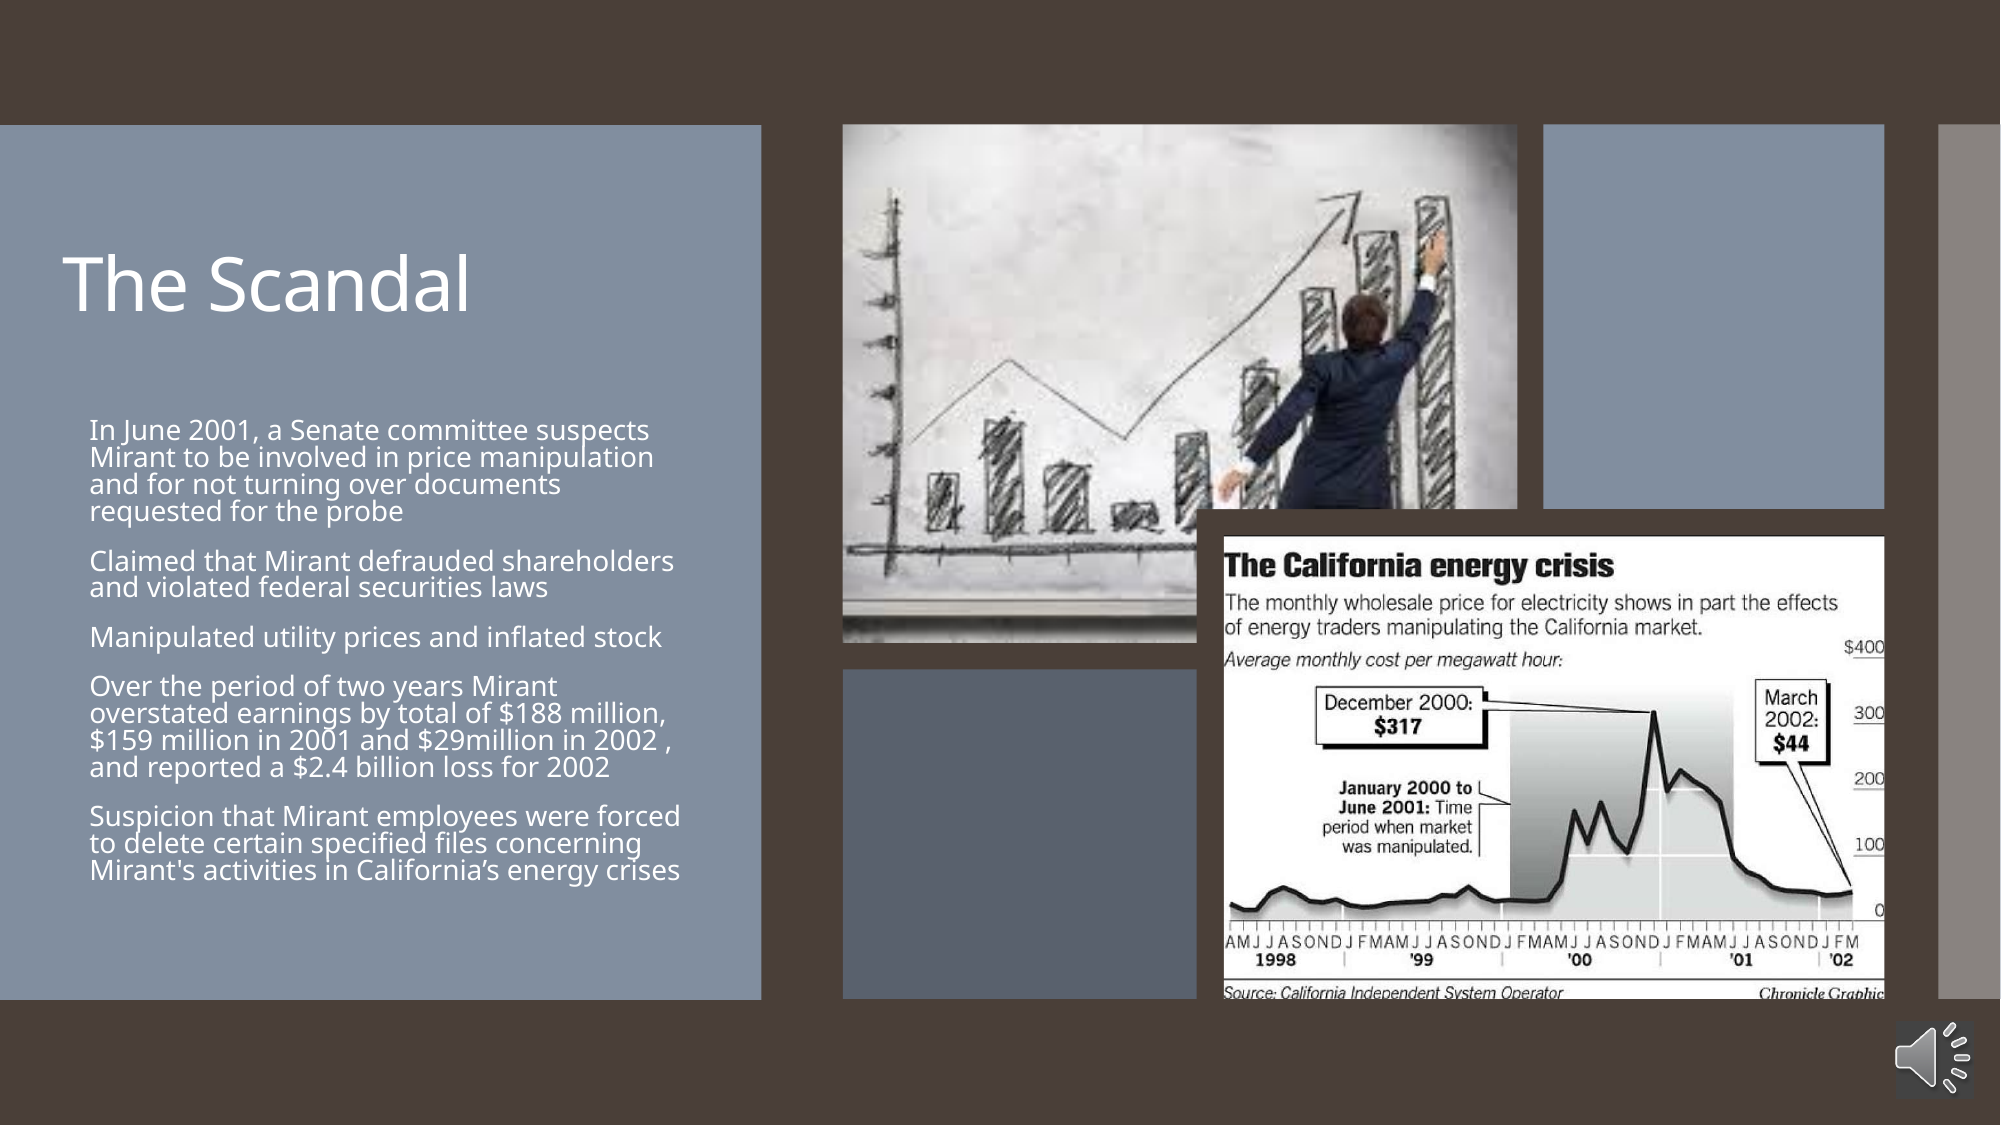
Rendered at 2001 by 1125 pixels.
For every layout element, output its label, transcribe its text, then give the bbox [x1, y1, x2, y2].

picture [1894, 1019, 1976, 1101]
list In June 2001, a Senate committee suspects Mirant to be involved in price manipulation and for not turning over documents requested for the probe Claimed that Mirant defrauded shareholders and violated federal securities laws Manipulated utility prices and inflated stock Over the period of two years Mirant overstated earnings by total of $188 million, $159 million in 2001 and $29million in 2002 , and reported a $2.4 billion loss for 2002 Suspicion that Mirant employees were forced to delete certain specified files concerning Mirant's activities in California’s energy crises [47, 411, 707, 949]
text_box [1543, 124, 1885, 510]
text_box [842, 669, 1198, 1000]
text_box [1937, 124, 2000, 1000]
text_box [0, 124, 762, 1001]
title The Scandal [47, 184, 707, 391]
picture [842, 124, 1885, 1000]
text_box [0, 0, 2000, 1125]
